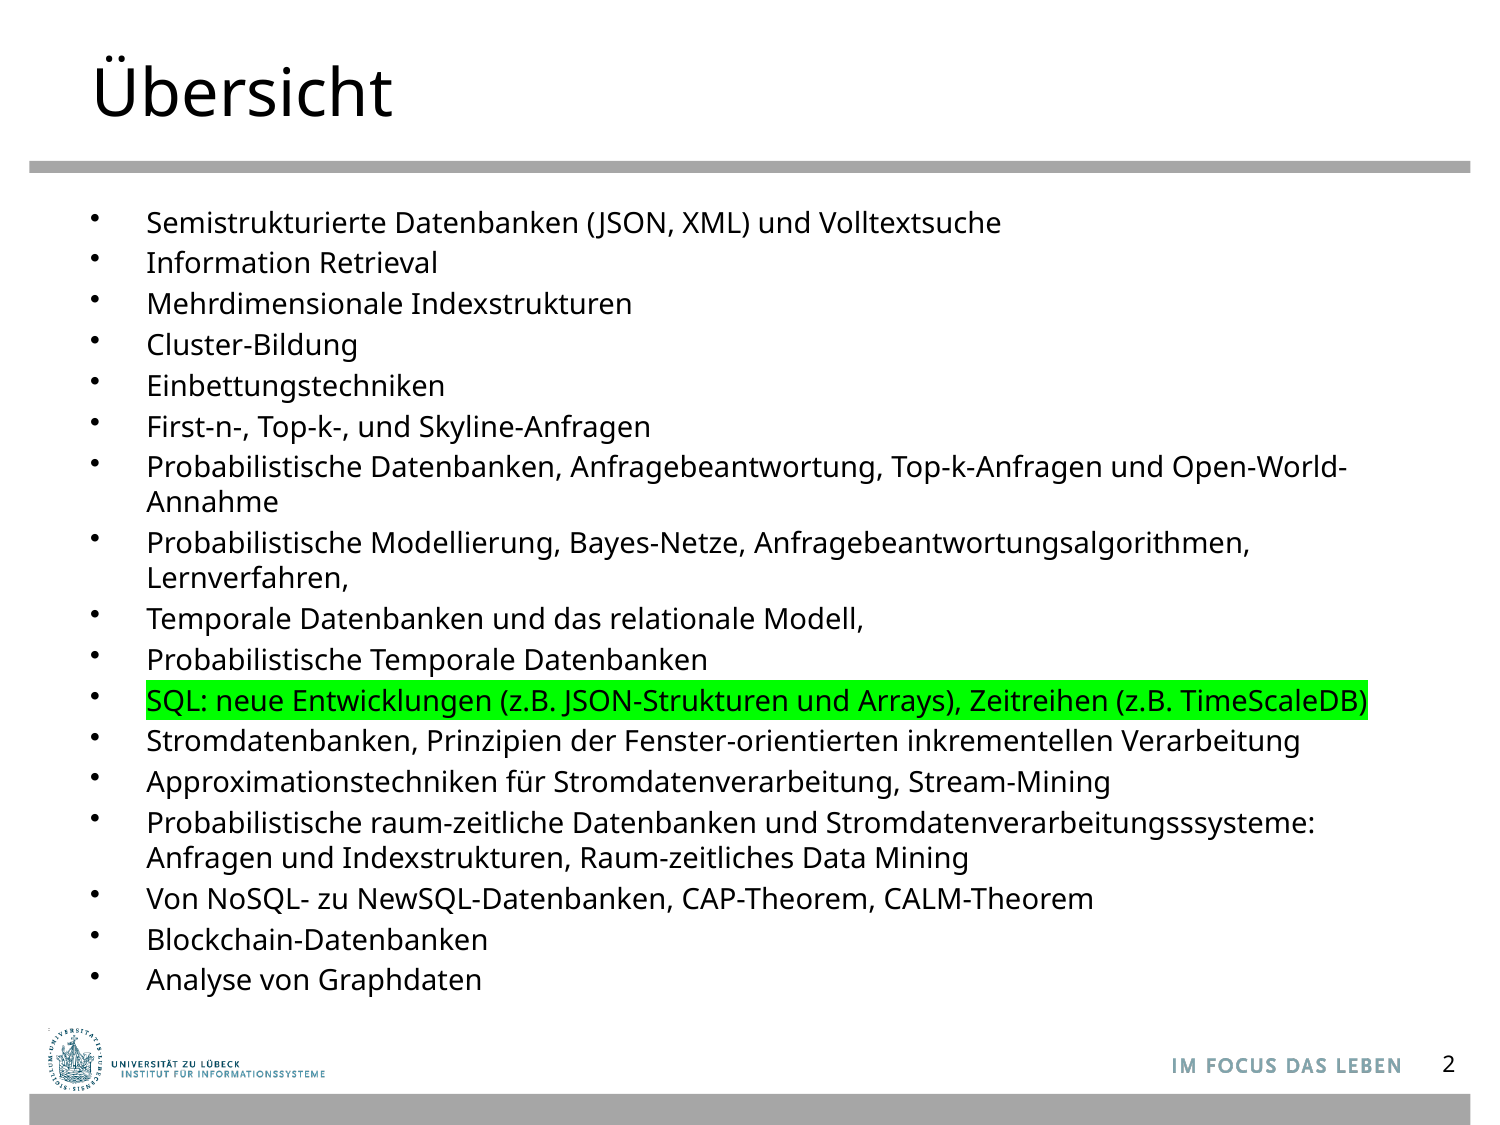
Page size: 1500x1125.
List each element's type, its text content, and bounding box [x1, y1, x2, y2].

picture [1173, 1058, 1305, 1073]
slide_number 2 [1305, 1050, 1471, 1083]
title Übersicht [76, 42, 1427, 126]
list Semistrukturierte Datenbanken (JSON, XML) und Volltextsuche Information Retrieval Mehrdimensionale Indexstrukturen Cluster-Bildung Einbettungstechniken First-n-, Top-k-, und Skyline-Anfragen Probabilistische Datenbanken, Anfragebeantwortung, Top-k-Anfragen und Open-World-Annahme Probabilistische Modellierung, Bayes-Netze, Anfragebeantwortungsalgorithmen, Lernverfahren, Temporale Datenbanken und das relationale Modell, Probabilistische Temporale Datenbanken SQL: neue Entwicklungen (z.B. JSON-Strukturen und Arrays), Zeitreihen (z.B. TimeScaleDB) Stromdatenbanken, Prinzipien der Fenster-orientierten inkrementellen Verarbeitung Approximationstechniken für Stromdatenverarbeitung, Stream-Mining Probabilistische raum-zeitliche Datenbanken und Stromdatenverarbeitungsssysteme: Anfragen und Indexstrukturen, Raum-zeitliches Data Mining Von NoSQL- zu NewSQL-Datenbanken, CAP-Theorem, CALM-Theorem Blockchain-Datenbanken Analyse von Graphdaten [75, 196, 1425, 1012]
